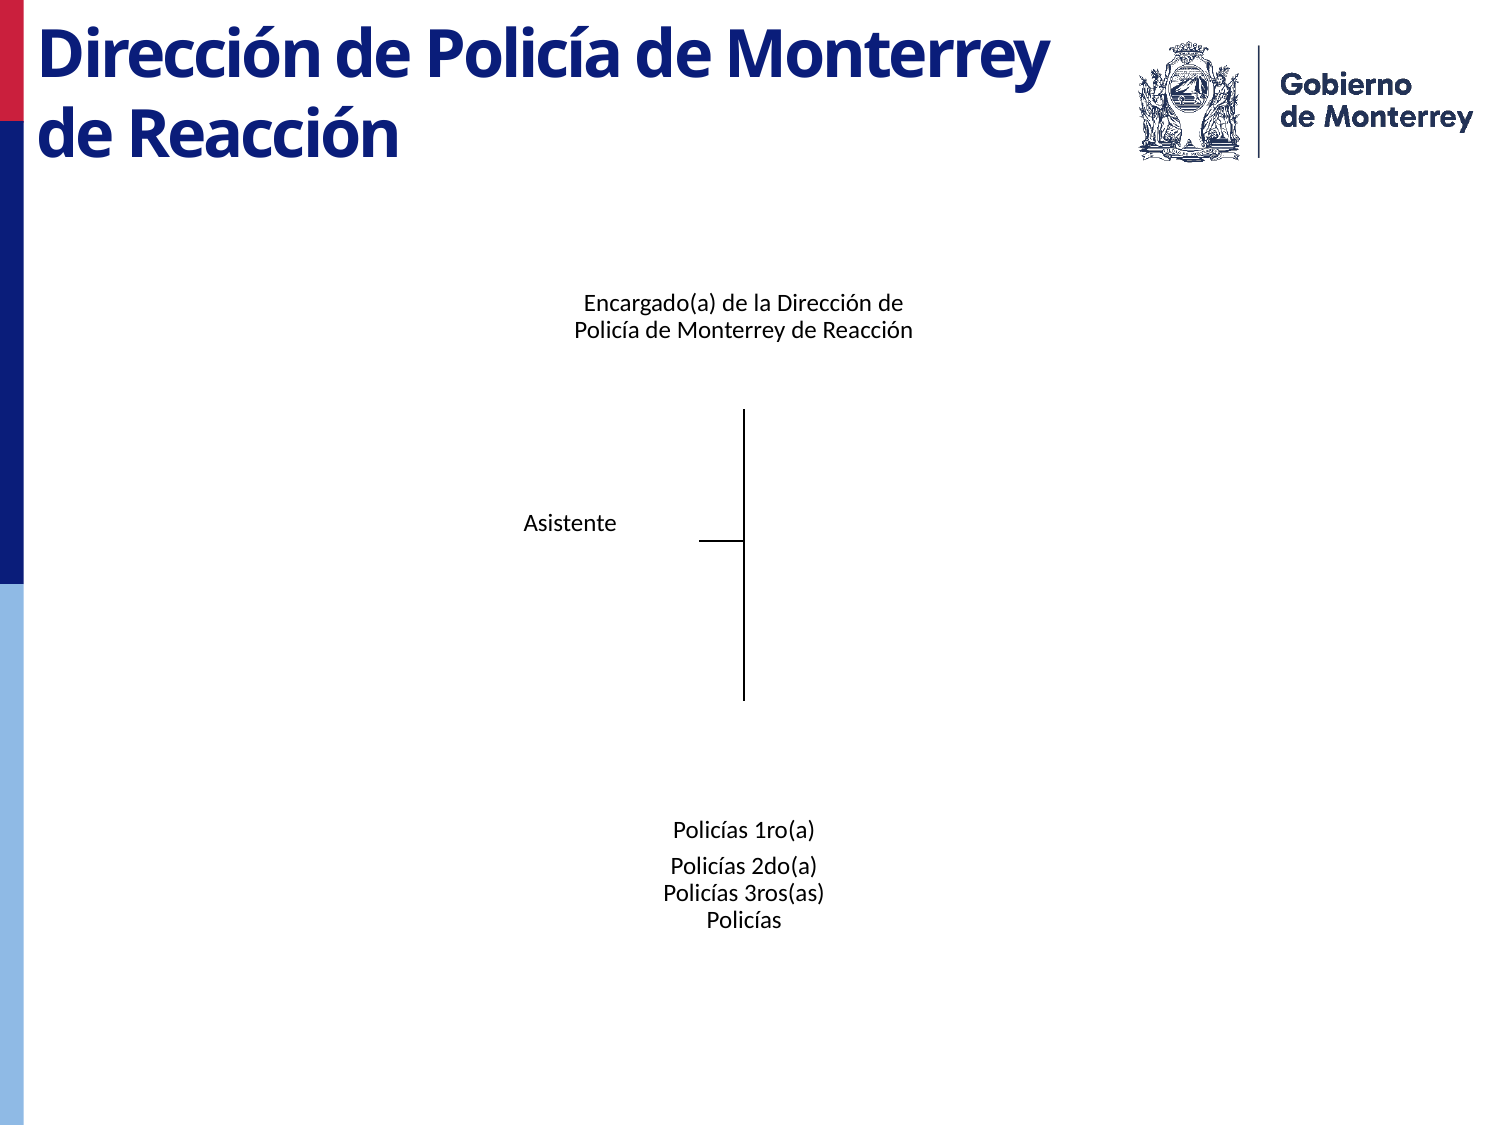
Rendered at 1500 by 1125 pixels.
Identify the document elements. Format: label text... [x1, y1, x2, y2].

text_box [376, 224, 1124, 1077]
text_box Dirección de Policía de Monterrey de Reacción [22, 3, 1142, 179]
picture [1142, 30, 1483, 173]
